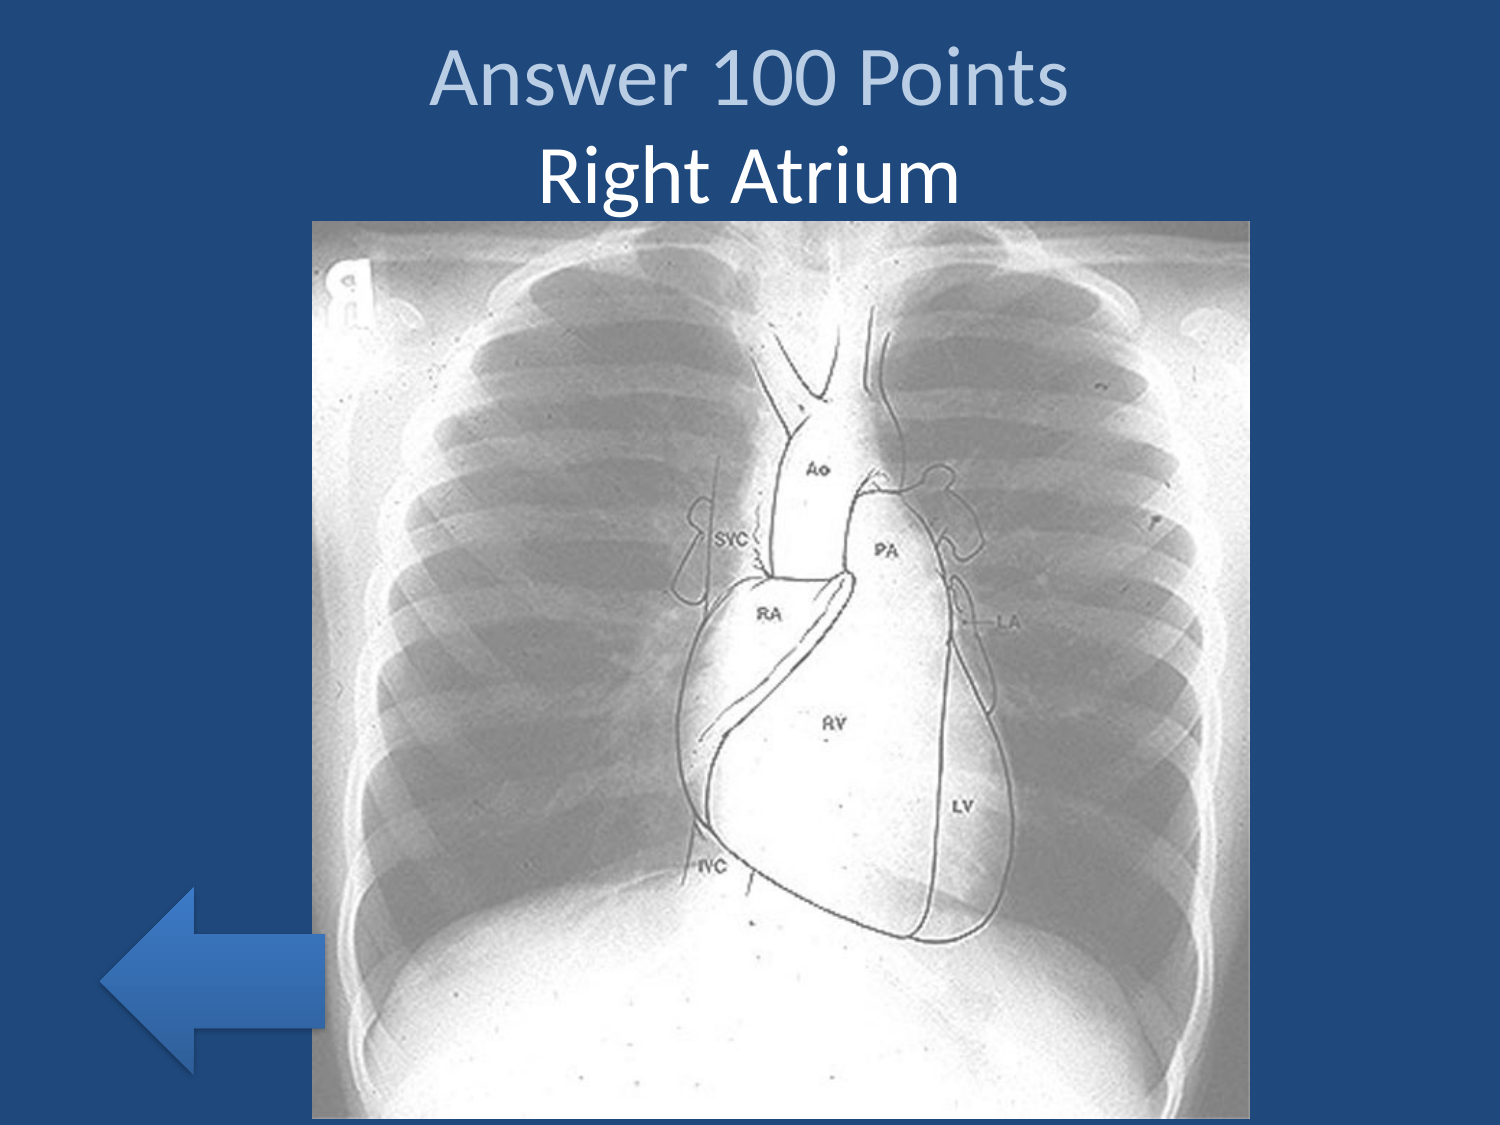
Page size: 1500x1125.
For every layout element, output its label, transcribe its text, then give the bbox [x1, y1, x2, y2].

picture [312, 220, 1251, 1119]
list Right Atrium [75, 112, 1425, 855]
text_box [99, 887, 307, 1075]
title Answer 100 Points [75, 12, 1425, 112]
